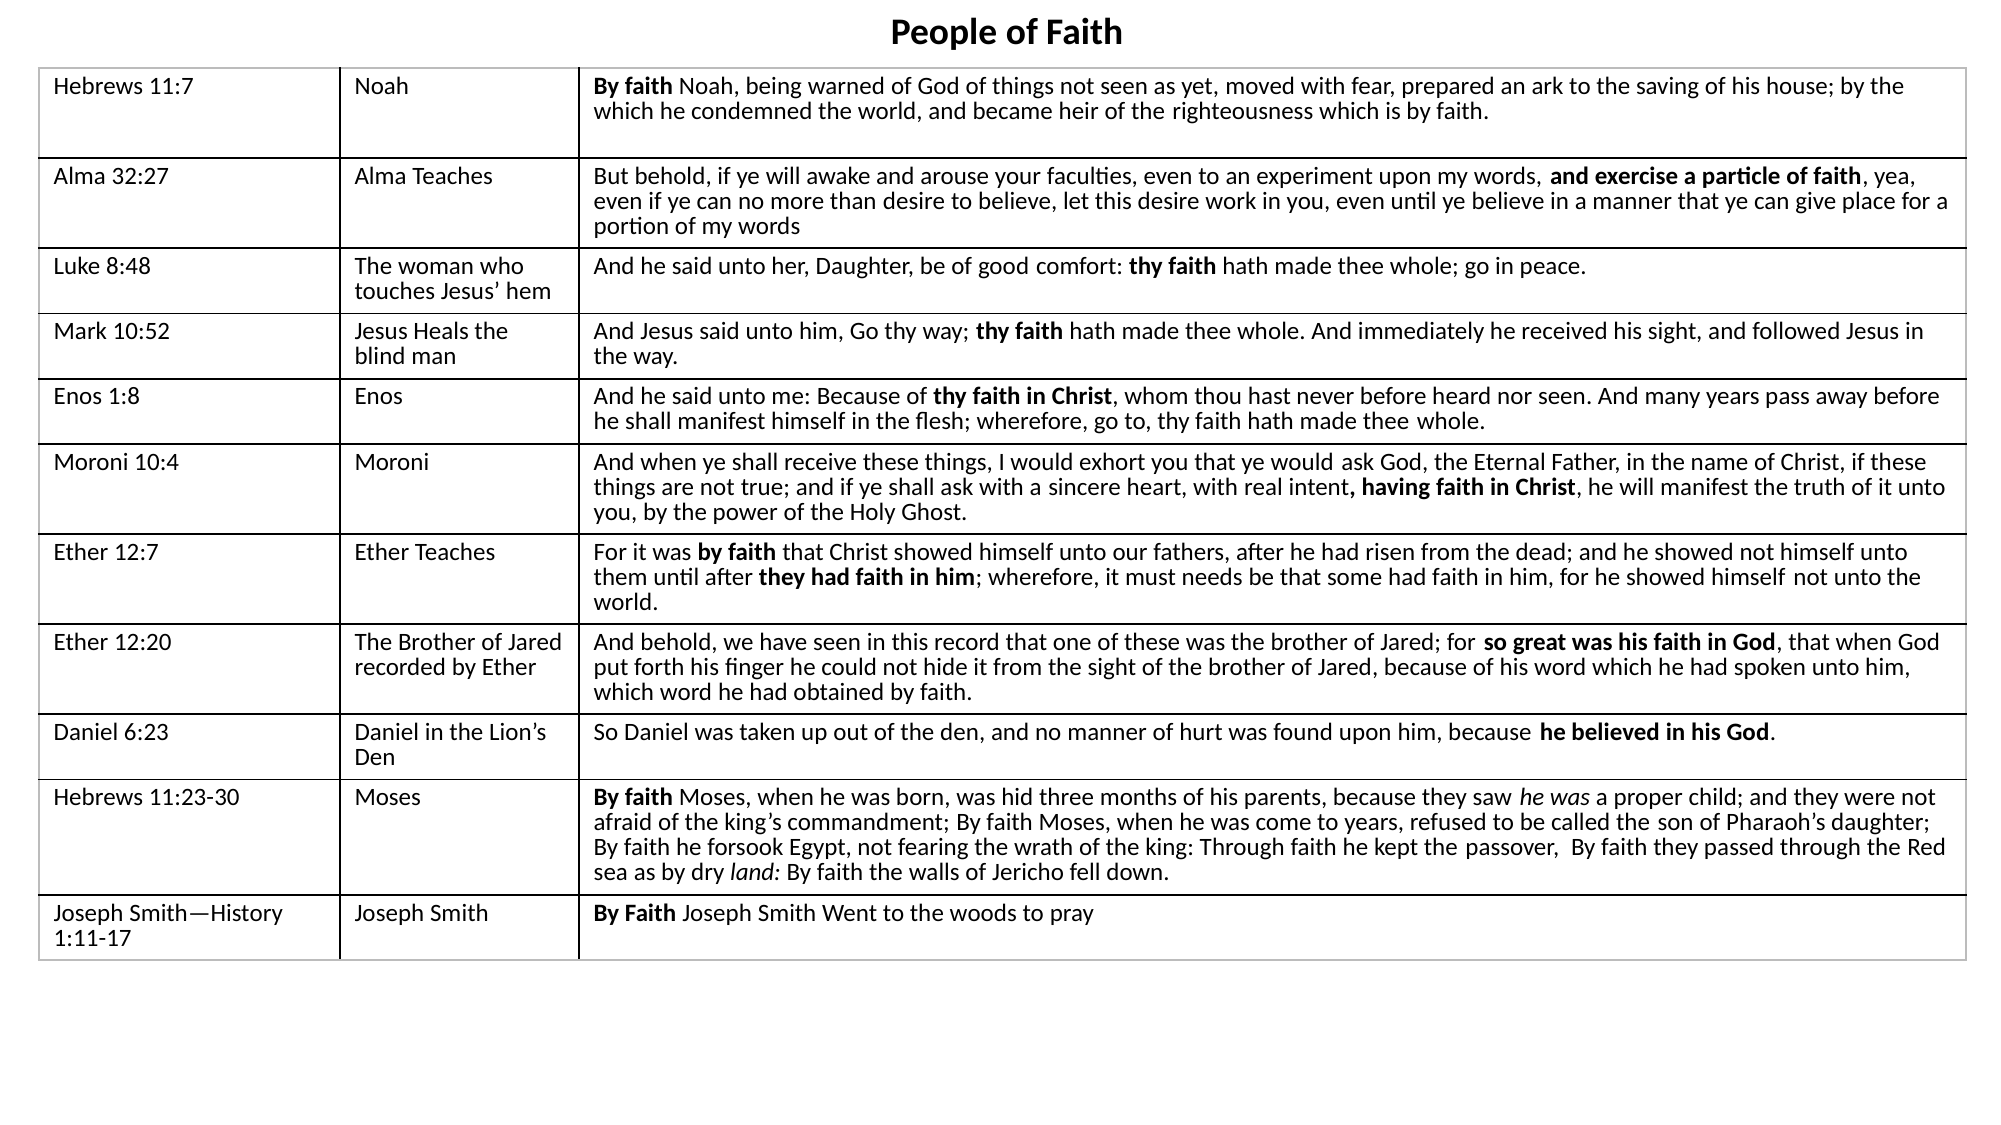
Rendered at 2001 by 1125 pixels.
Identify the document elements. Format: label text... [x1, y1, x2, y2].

table_cell Enos [341, 380, 578, 443]
table_cell Moses [341, 780, 578, 894]
table_header By faith Noah, being warned of God of things not seen as yet, moved with fear, prepared an ark to the saving of his house; by the which he condemned the world, and became heir of the righteousness which is by faith. [580, 69, 1965, 157]
table_cell But behold, if ye will awake and arouse your faculties, even to an experiment upon my words, and exercise a particle of faith, yea, even if ye can no more than desire to believe, let this desire work in you, even until ye believe in a manner that ye can give place for a portion of my words [580, 159, 1965, 247]
table_cell And when ye shall receive these things, I would exhort you that ye would ask God, the Eternal Father, in the name of Christ, if these things are not true; and if ye shall ask with a sincere heart, with real intent, having faith in Christ, he will manifest the truth of it unto you, by the power of the Holy Ghost. [580, 445, 1965, 533]
table_cell The Brother of Jared recorded by Ether [341, 625, 578, 713]
table_cell Joseph Smith—History 1:11-17 [40, 896, 339, 959]
table_cell Moroni [341, 445, 578, 533]
table_cell Luke 8:48 [40, 249, 339, 313]
table_cell Alma 32:27 [40, 159, 339, 247]
table_cell Ether Teaches [341, 535, 578, 623]
table_header Hebrews 11:7 [40, 69, 339, 157]
table_cell Daniel 6:23 [40, 715, 339, 779]
table_cell And he said unto her, Daughter, be of good comfort: thy faith hath made thee whole; go in peace. [580, 249, 1965, 313]
table_cell The woman who touches Jesus’ hem [341, 249, 578, 313]
table_cell And behold, we have seen in this record that one of these was the brother of Jared; for so great was his faith in God, that when God put forth his finger he could not hide it from the sight of the brother of Jared, because of his word which he had spoken unto him, which word he had obtained by faith. [580, 625, 1965, 713]
table_cell Hebrews 11:23-30 [40, 780, 339, 894]
table_cell So Daniel was taken up out of the den, and no manner of hurt was found upon him, because he believed in his God. [580, 715, 1965, 779]
table_cell Alma Teaches [341, 159, 578, 247]
table_cell Ether 12:20 [40, 625, 339, 713]
table_cell Joseph Smith [341, 896, 578, 959]
table_cell Daniel in the Lion’s Den [341, 715, 578, 779]
text_box People of Faith [769, 0, 1245, 60]
table_cell Moroni 10:4 [40, 445, 339, 533]
table_header Noah [341, 69, 578, 157]
table_cell For it was by faith that Christ showed himself unto our fathers, after he had risen from the dead; and he showed not himself unto them until after they had faith in him; wherefore, it must needs be that some had faith in him, for he showed himself not unto the world. [580, 535, 1965, 623]
table_cell And he said unto me: Because of thy faith in Christ, whom thou hast never before heard nor seen. And many years pass away before he shall manifest himself in the flesh; wherefore, go to, thy faith hath made thee whole. [580, 380, 1965, 443]
table_cell Mark 10:52 [40, 314, 339, 378]
table_cell Jesus Heals the blind man [341, 314, 578, 378]
table_cell By Faith Joseph Smith Went to the woods to pray [580, 896, 1965, 959]
table_cell By faith Moses, when he was born, was hid three months of his parents, because they saw he was a proper child; and they were not afraid of the king’s commandment; By faith Moses, when he was come to years, refused to be called the son of Pharaoh’s daughter; By faith he forsook Egypt, not fearing the wrath of the king: Through faith he kept the passover, By faith they passed through the Red sea as by dry land: By faith the walls of Jericho fell down. [580, 780, 1965, 894]
table_cell Enos 1:8 [40, 380, 339, 443]
table_cell And Jesus said unto him, Go thy way; thy faith hath made thee whole. And immediately he received his sight, and followed Jesus in the way. [580, 314, 1965, 378]
table_cell Ether 12:7 [40, 535, 339, 623]
